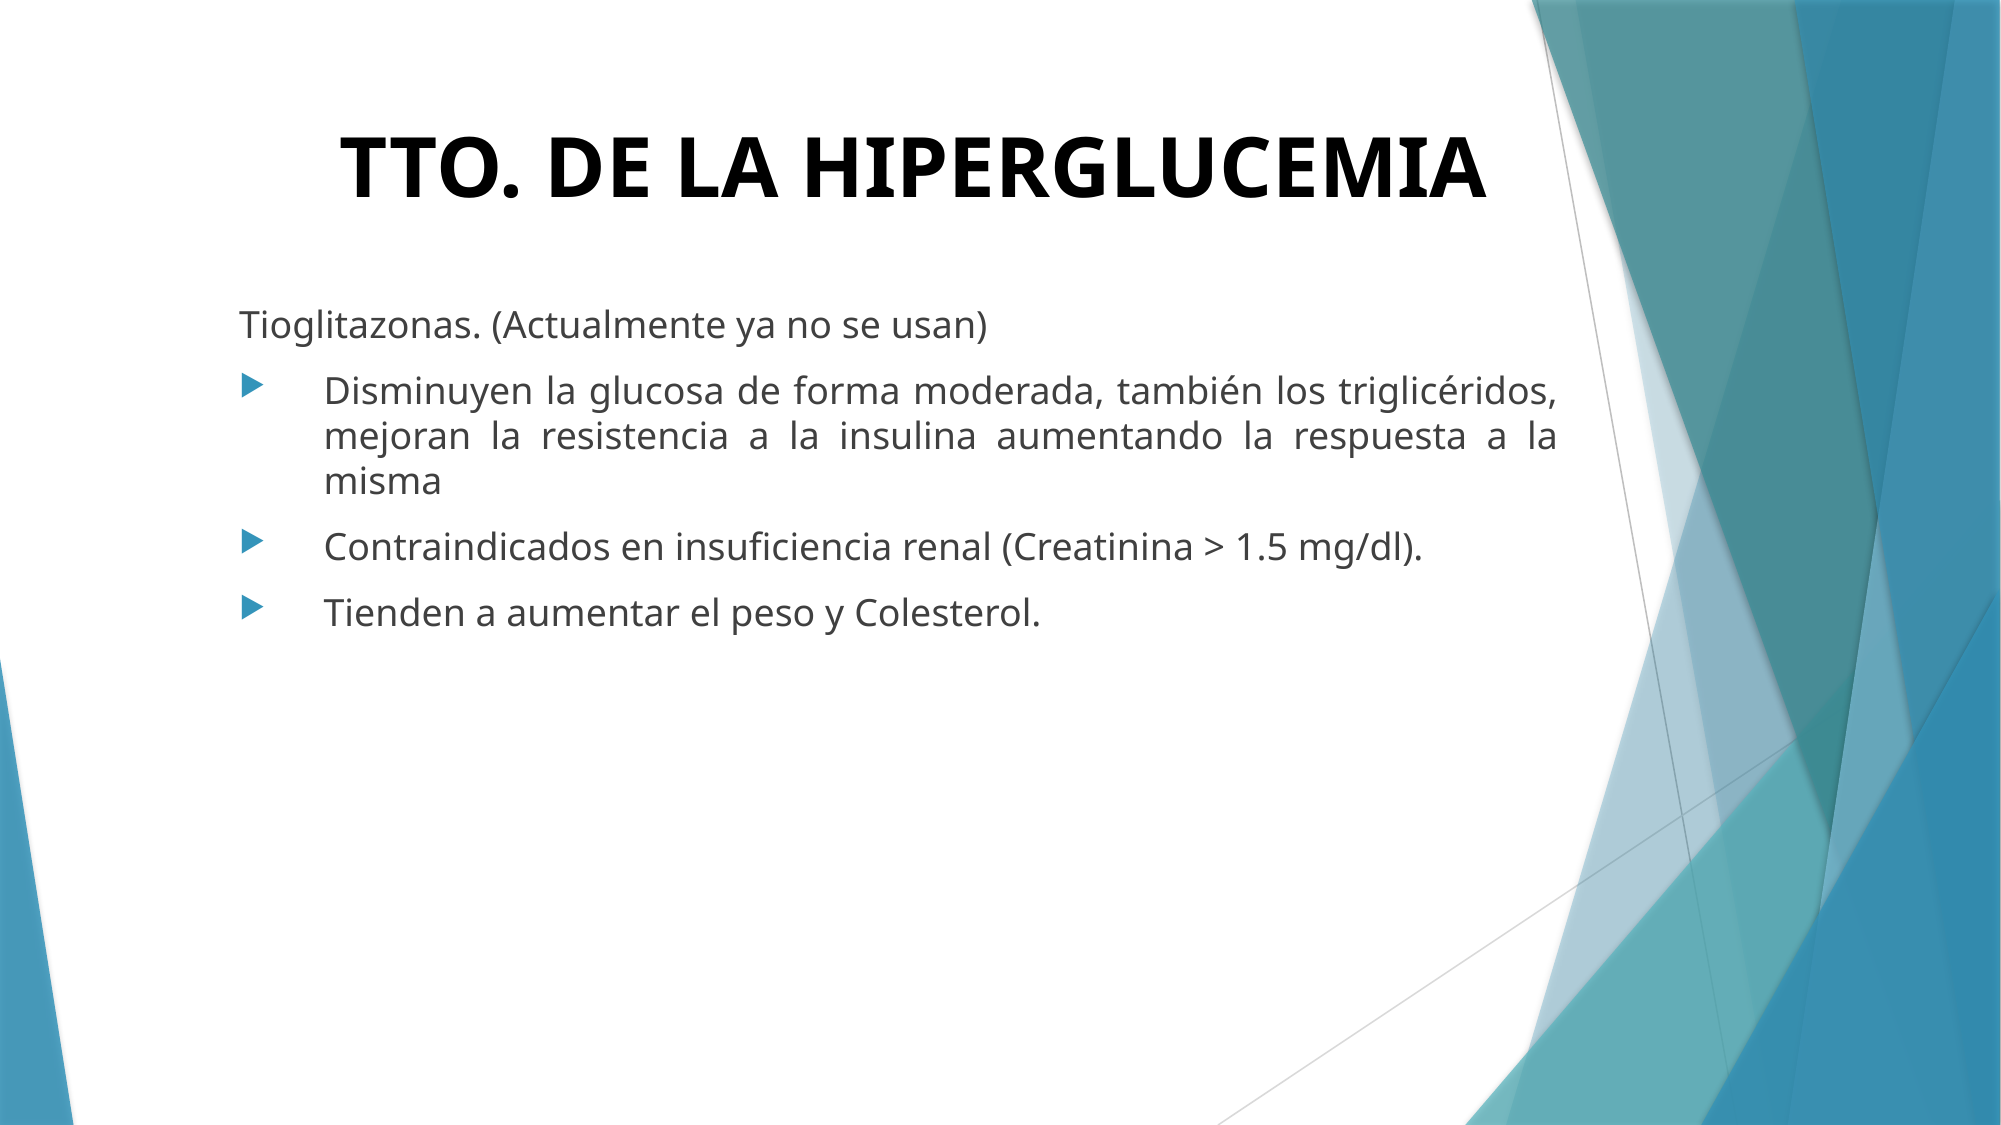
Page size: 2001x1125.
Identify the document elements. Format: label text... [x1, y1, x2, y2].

title TTO. DE LA HIPERGLUCEMIA [324, 106, 1675, 294]
list Tioglitazonas. (Actualmente ya no se usan)‏ Disminuyen la glucosa de forma moderada, también los triglicéridos, mejoran la resistencia a la insulina aumentando la respuesta a la misma Contraindicados en insuficiencia renal (Creatinina > 1.5 mg/dl). Tienden a aumentar el peso y Colesterol. [224, 294, 1575, 1037]
